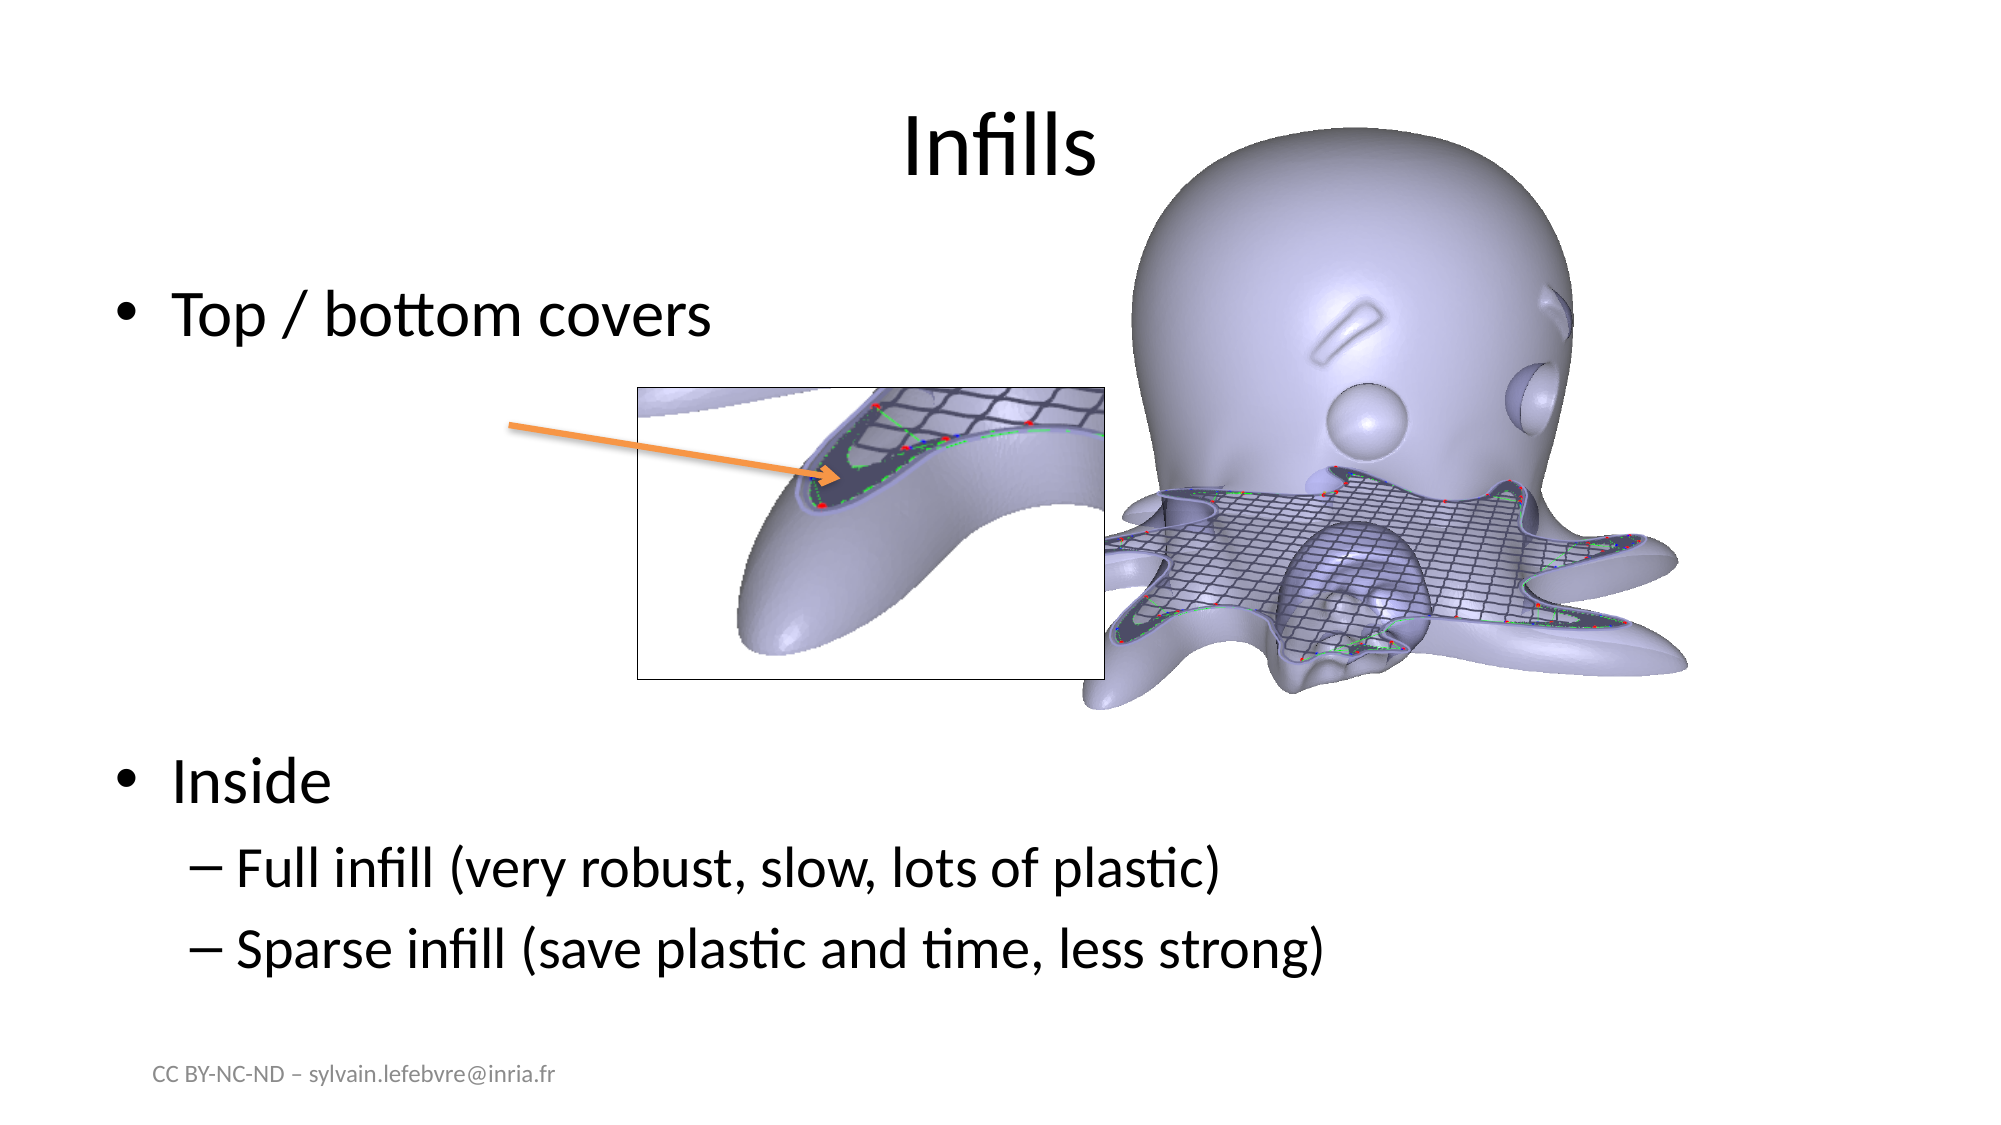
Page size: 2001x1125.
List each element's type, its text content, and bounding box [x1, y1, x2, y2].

list Top / bottom covers Inside Full infill (very robust, slow, lots of plastic) Sparse infill (save plastic and time, less strong) [99, 262, 1900, 1005]
slide_number CC BY-NC-ND – sylvain.lefebvre@inria.fr [137, 1042, 588, 1103]
picture [637, 119, 1702, 721]
title Infills [99, 45, 1900, 233]
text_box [508, 424, 841, 479]
